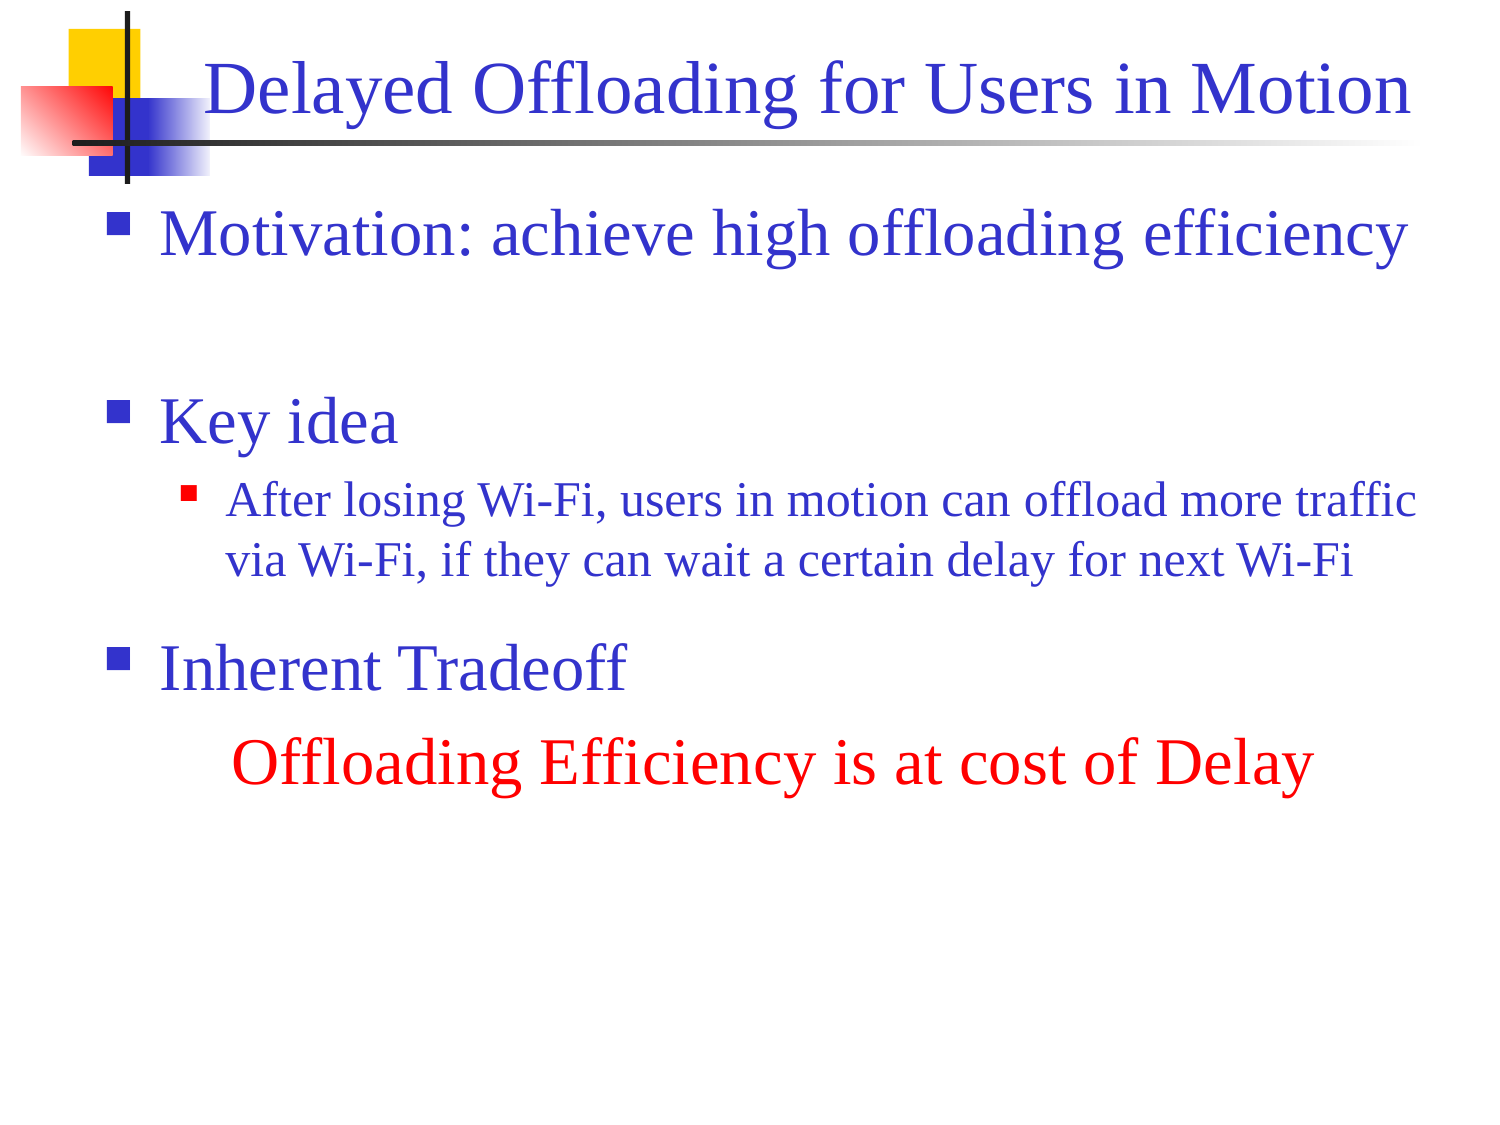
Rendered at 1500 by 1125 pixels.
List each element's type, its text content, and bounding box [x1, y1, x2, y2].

title Delayed Offloading for Users in Motion [188, 23, 1468, 137]
